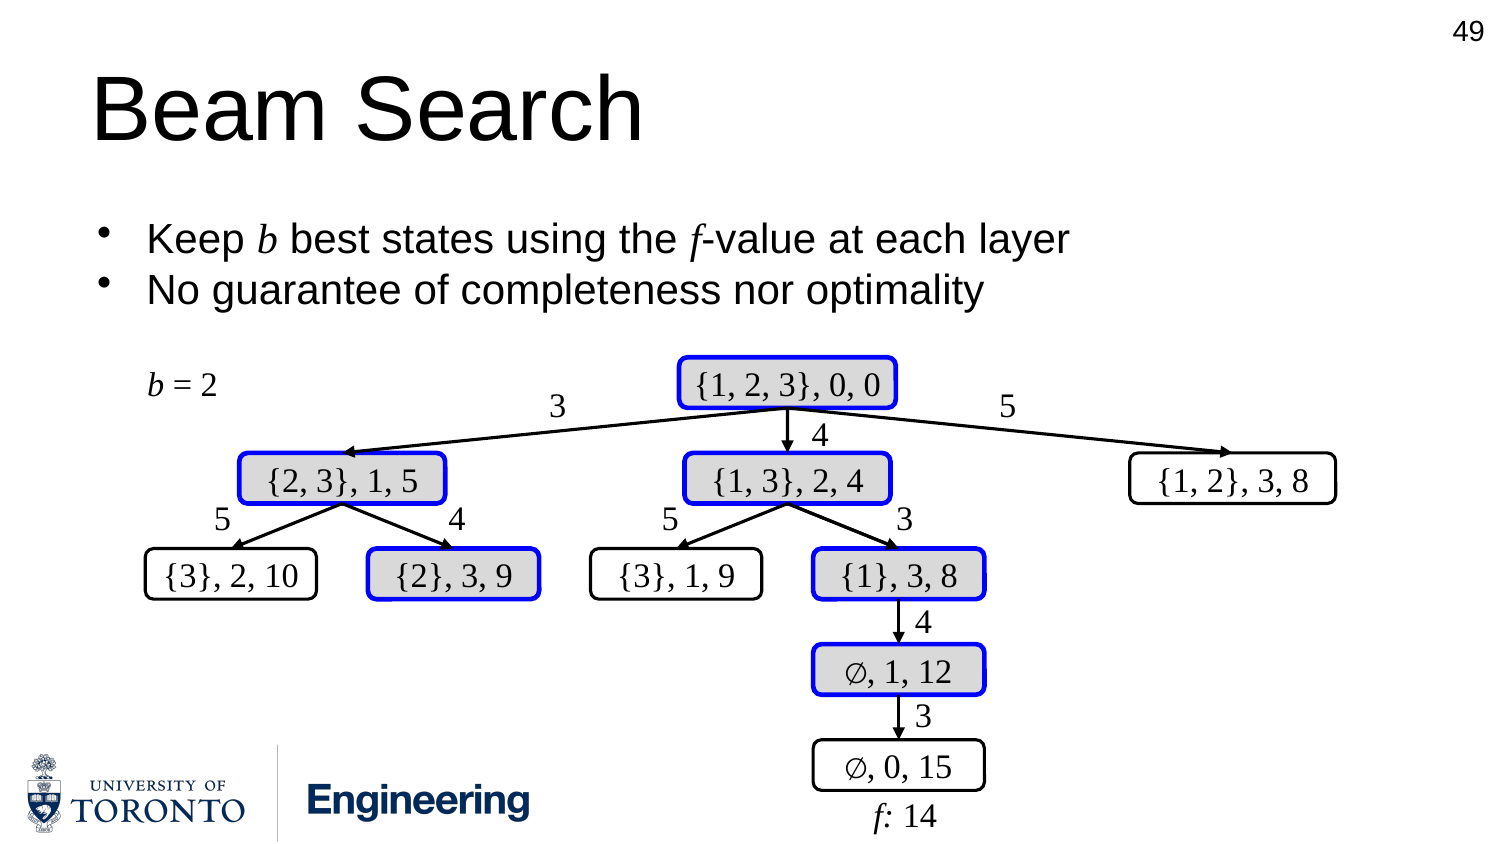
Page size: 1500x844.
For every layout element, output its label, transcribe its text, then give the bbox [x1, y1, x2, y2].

text_box 3 [537, 372, 578, 406]
text_box b = 2 [135, 350, 254, 415]
text_box ∅, 0, 15 [813, 739, 985, 791]
text_box 4 [800, 400, 841, 406]
title Beam Search [74, 33, 1426, 175]
text_box 3 [903, 681, 944, 746]
text_box {3}, 2, 10 [145, 548, 317, 600]
text_box {1}, 3, 8 [813, 548, 985, 600]
text_box {2, 3}, 1, 5 [239, 452, 446, 502]
text_box 5 [650, 484, 691, 549]
text_box {1, 3}, 2, 4 [684, 461, 891, 502]
text_box f: 14 [862, 782, 952, 844]
text_box 5 [202, 484, 243, 549]
slide_number 49 [1399, 0, 1500, 59]
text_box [230, 503, 340, 549]
text_box {2}, 3, 9 [367, 548, 540, 600]
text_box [787, 503, 899, 549]
text_box {1, 2}, 3, 8 [1129, 452, 1336, 504]
text_box 4 [437, 484, 478, 549]
text_box 4 [903, 587, 944, 652]
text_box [342, 407, 785, 454]
text_box {3}, 1, 9 [590, 548, 762, 600]
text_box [341, 503, 454, 549]
text_box ∅, 1, 12 [813, 644, 985, 695]
text_box 5 [987, 372, 1028, 406]
text_box 3 [884, 484, 925, 549]
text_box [787, 407, 1233, 454]
text_box {1, 2, 3}, 0, 0 [679, 357, 896, 406]
picture [0, 737, 556, 844]
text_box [675, 503, 784, 549]
list Keep b best states using the f-value at each layer No guarantee of completeness nor optimality [74, 196, 1426, 754]
